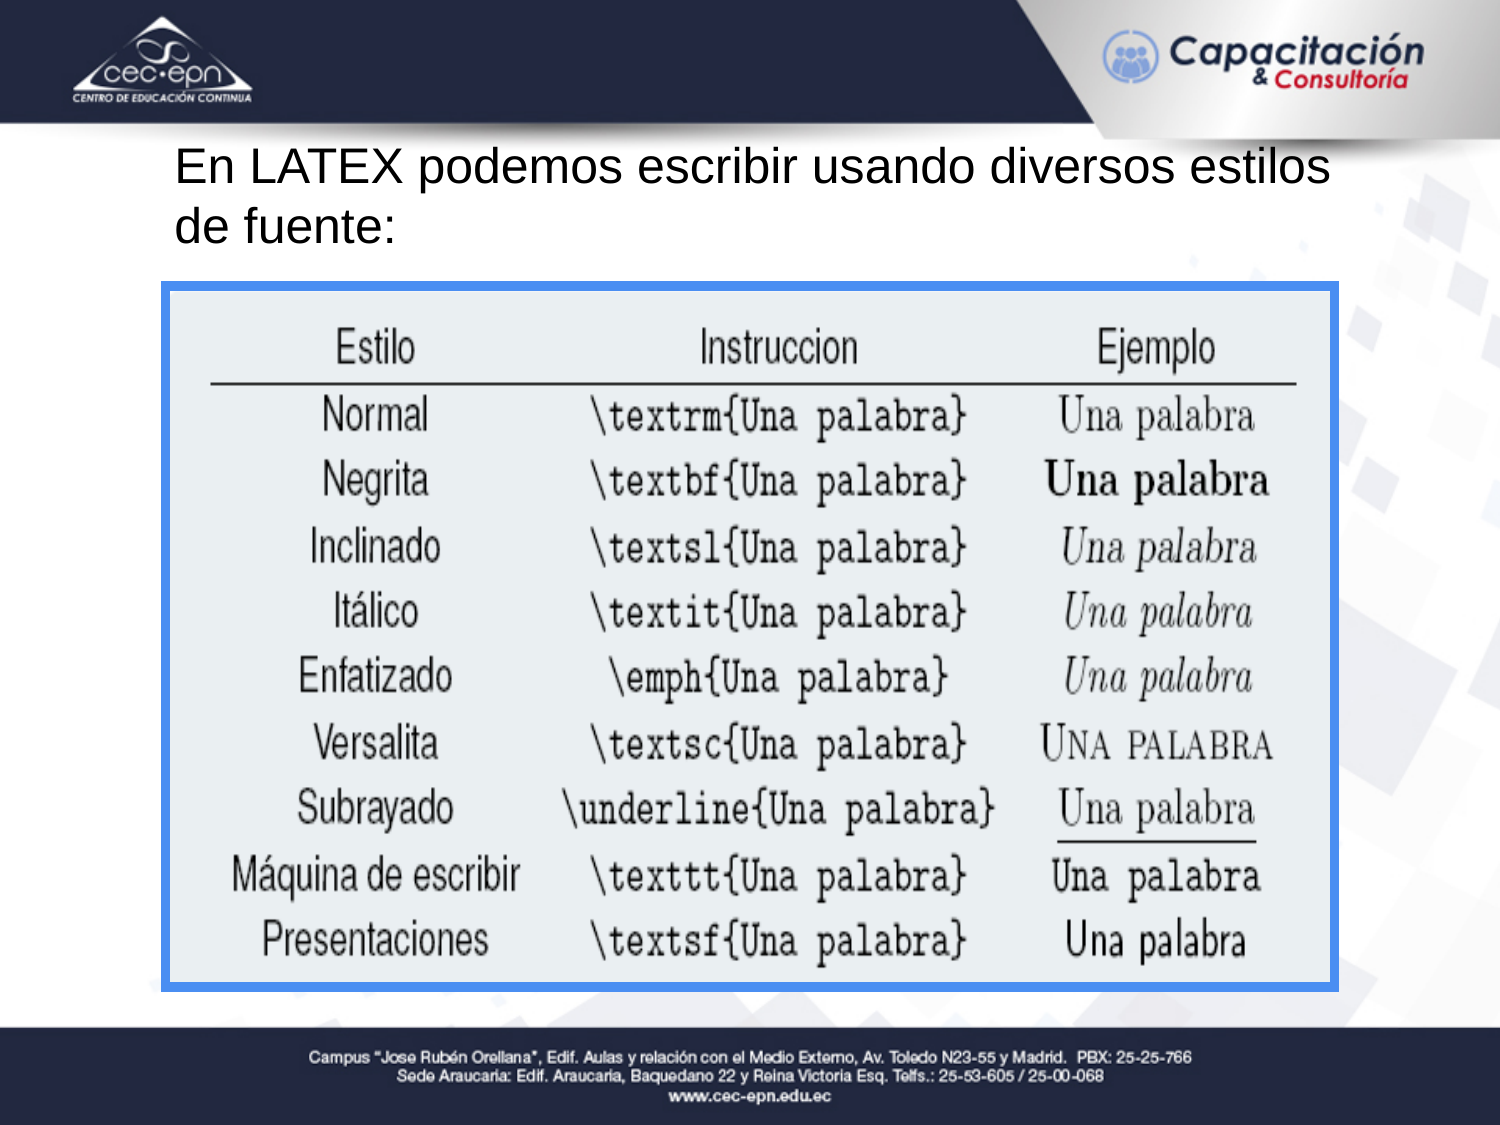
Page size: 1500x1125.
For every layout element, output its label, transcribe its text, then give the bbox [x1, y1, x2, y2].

picture [0, 0, 1500, 1125]
text_box En LATEX podemos escribir usando diversos estilos de fuente: [159, 126, 1402, 261]
